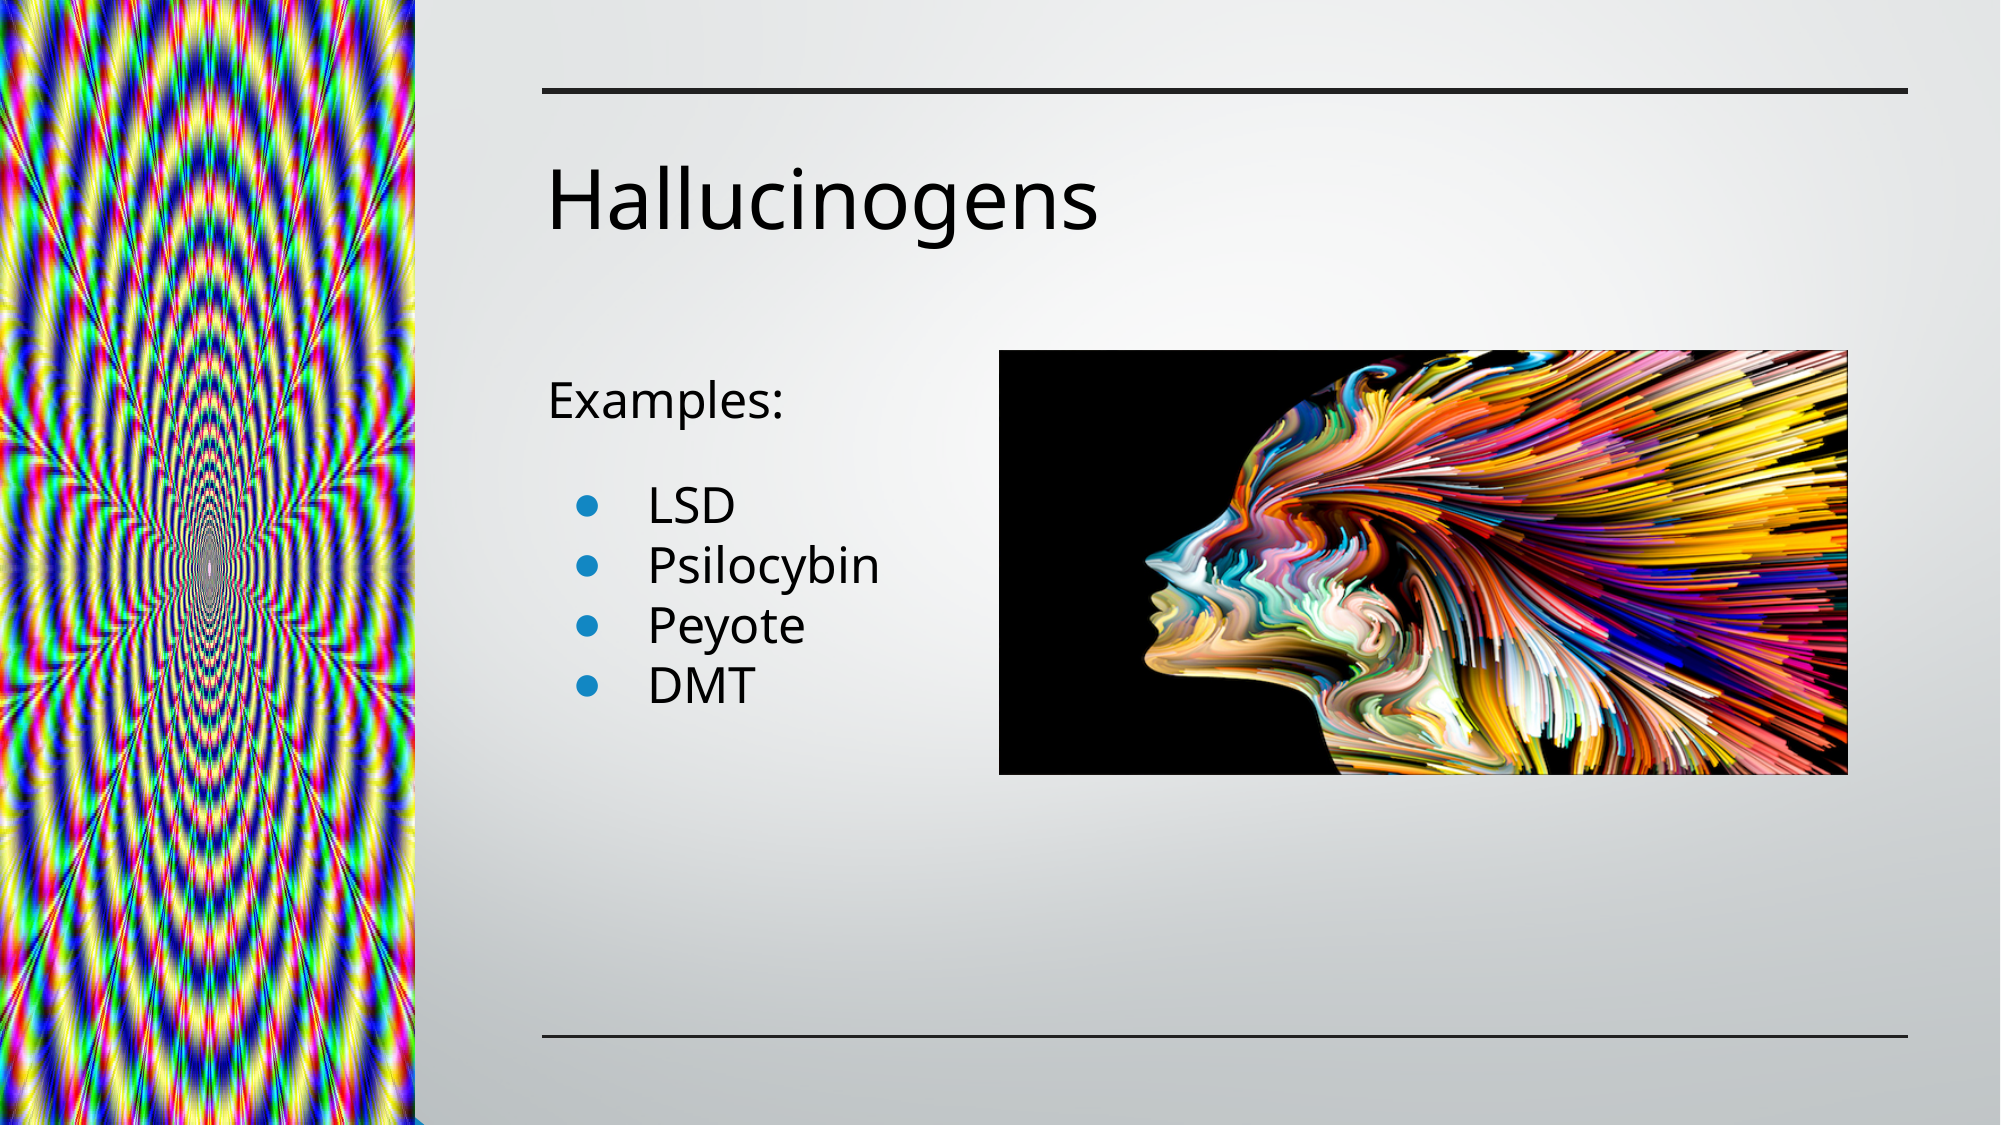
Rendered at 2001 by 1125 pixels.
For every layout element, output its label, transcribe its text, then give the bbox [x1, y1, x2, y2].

picture [999, 350, 1849, 775]
list Examples: LSD Psilocybin Peyote DMT [527, 349, 1910, 1006]
picture [0, 0, 415, 1125]
title Hallucinogens [525, 125, 1908, 265]
